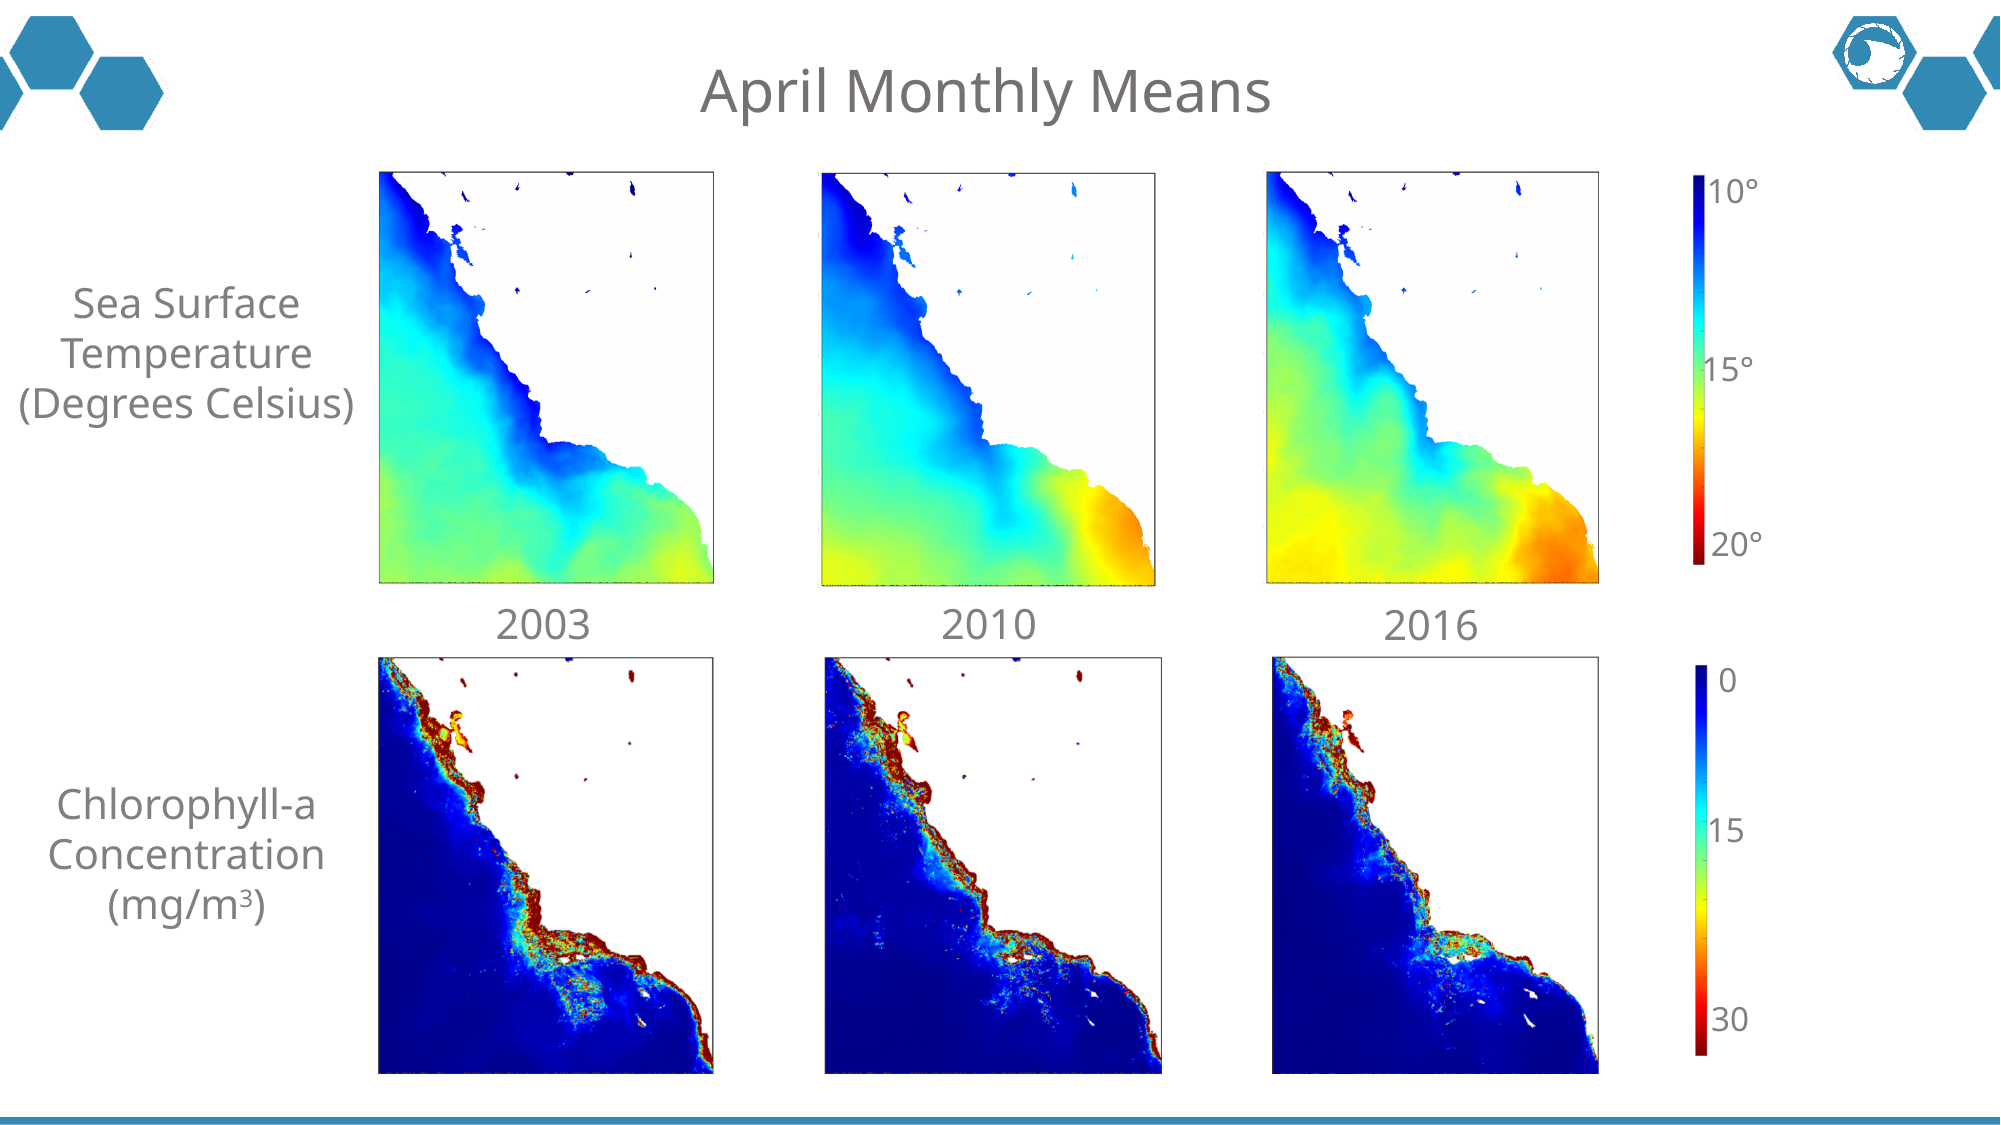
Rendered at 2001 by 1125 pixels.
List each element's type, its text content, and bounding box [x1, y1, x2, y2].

picture [0, 0, 2000, 1117]
title April Monthly Means [147, 54, 1827, 133]
text_box Sea Surface Temperature (Degrees Celsius) [0, 269, 374, 434]
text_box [376, 162, 1783, 1074]
text_box Chlorophyll-a Concentration (mg/m3) [4, 770, 369, 936]
